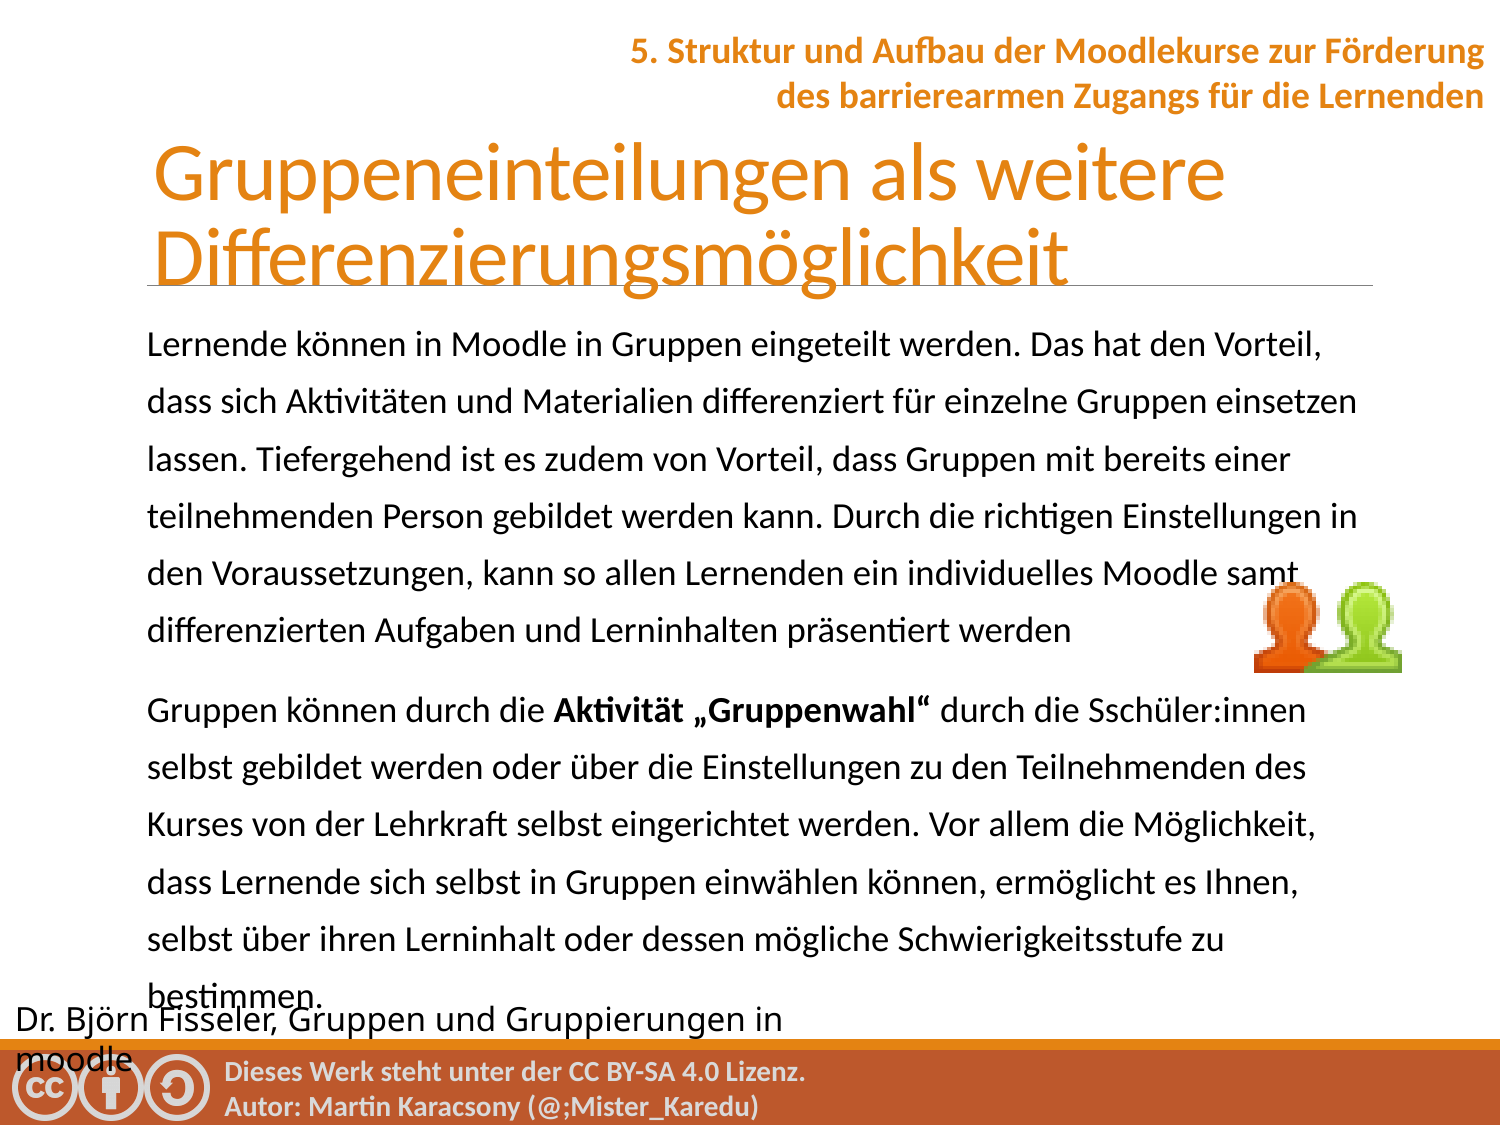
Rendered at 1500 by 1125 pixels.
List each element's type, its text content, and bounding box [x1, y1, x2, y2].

picture [1180, 547, 1486, 727]
text_box 5. Struktur und Aufbau der Moodlekurse zur Förderung des barrierearmen Zugangs für die Lernenden [585, 19, 1500, 124]
text_box Dr. Björn Fisseler, Gruppen und Gruppierungen in moodle [0, 990, 816, 1086]
text_box Gruppeneinteilungen als weitere Differenzierungsmöglichkeit [139, 125, 1396, 315]
list Lernende können in Moodle in Gruppen eingeteilt werden. Das hat den Vorteil, dass sich Aktivitäten und Materialien differenziert für einzelne Gruppen einsetzen lassen. Tiefergehend ist es zudem von Vorteil, dass Gruppen mit bereits einer teilnehmenden Person gebildet werden kann. Durch die richtigen Einstellungen in den Voraussetzungen, kann so allen Lernenden ein individuelles Moodle samt differenzierten Aufgaben und Lerninhalten präsentiert werden Gruppen können durch die Aktivität „Gruppenwahl“ durch die Sschüler:innen selbst gebildet werden oder über die Einstellungen zu den Teilnehmenden des Kurses von der Lehrkraft selbst eingerichtet werden. Vor allem die Möglichkeit, dass Lernende sich selbst in Gruppen einwählen können, ermöglicht es Ihnen, selbst über ihren Lerninhalt oder dessen mögliche Schwierigkeitsstufe zu bestimmen. [146, 299, 1369, 1027]
